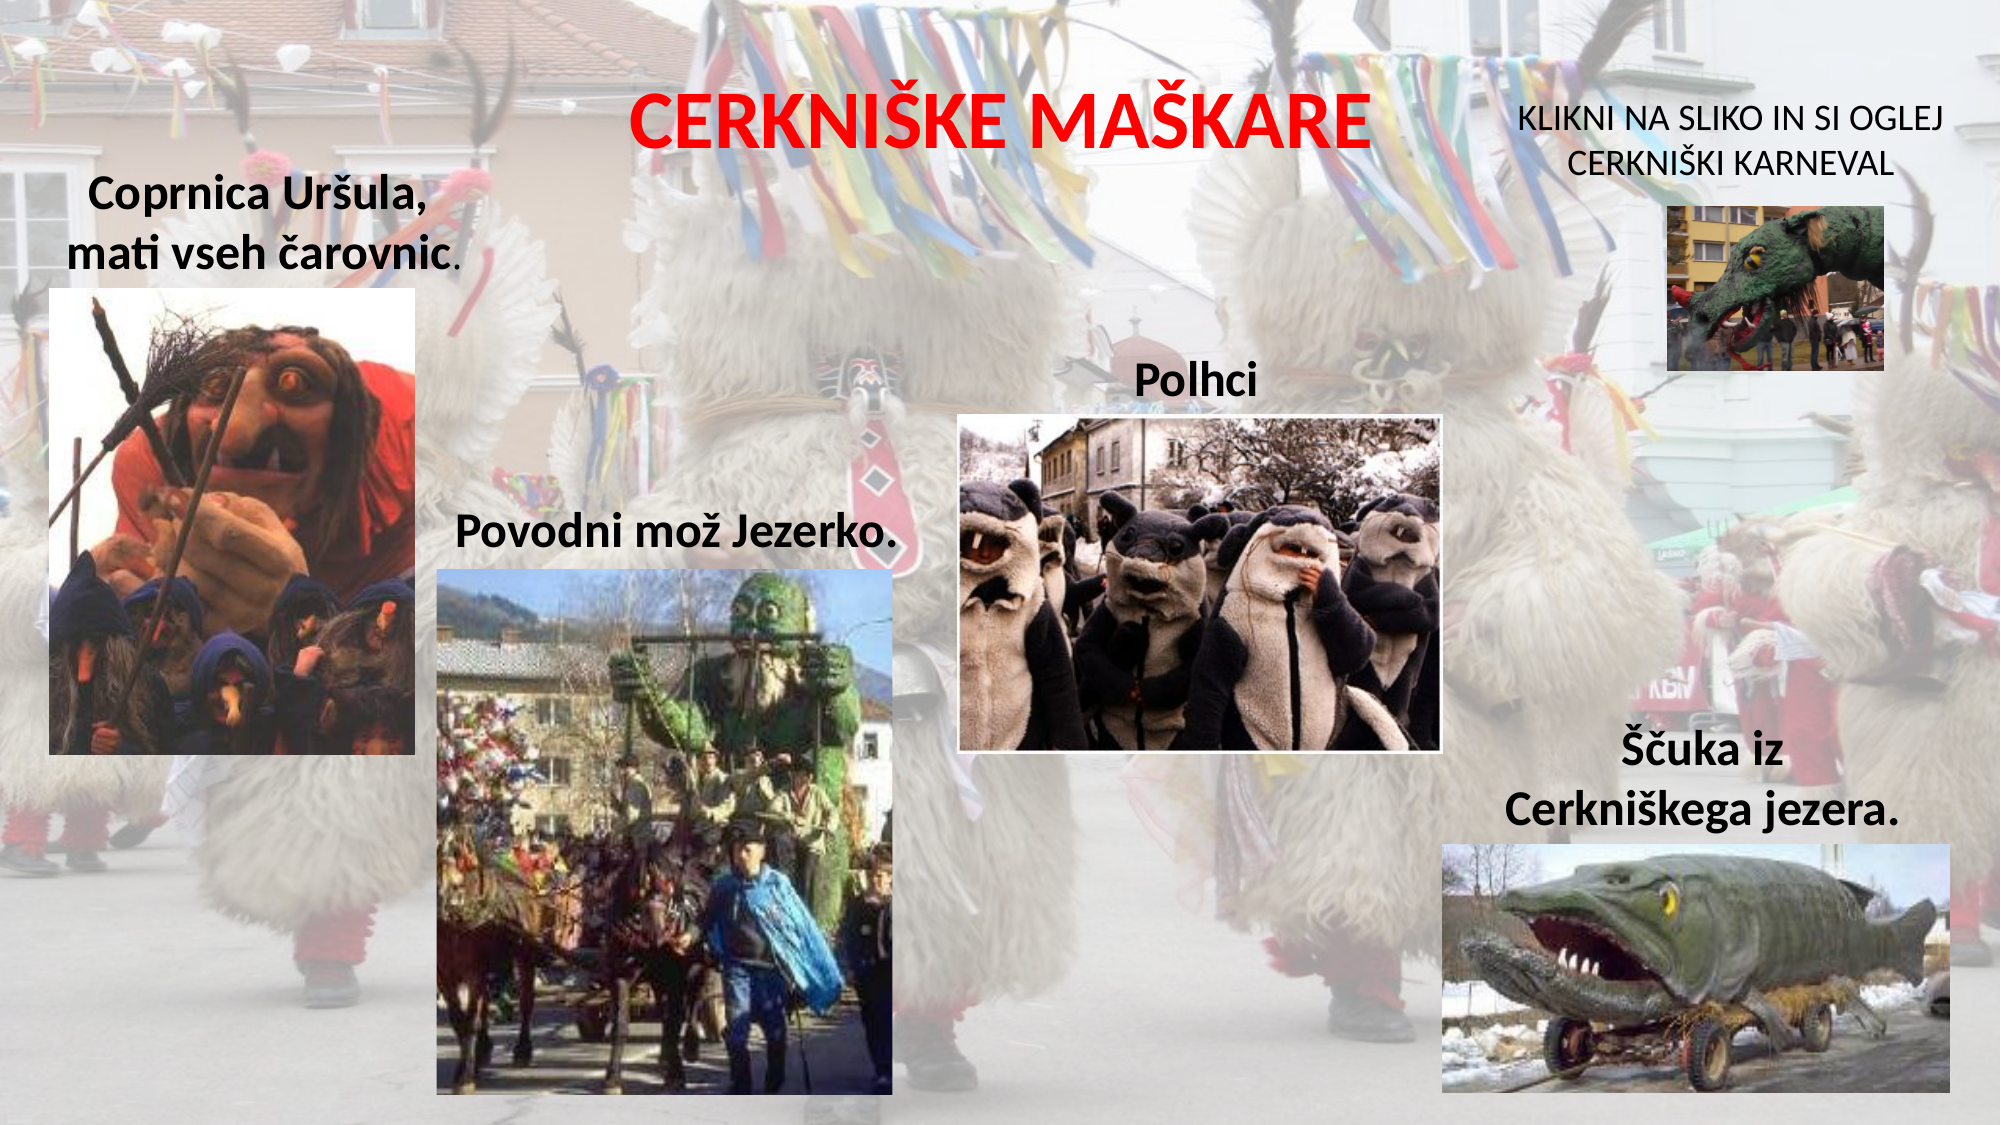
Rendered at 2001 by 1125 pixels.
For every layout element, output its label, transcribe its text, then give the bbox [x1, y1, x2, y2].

text_box CERKNIŠKE MAŠKARE [478, 69, 1388, 221]
picture [436, 569, 893, 1095]
picture [957, 414, 1443, 755]
text_box Povodni mož Jezerko. [440, 489, 914, 565]
text_box Coprnica Uršula, mati vseh čarovnic. [51, 152, 477, 288]
picture [1442, 844, 1950, 1093]
text_box Ščuka iz Cerkniškega jezera. [1490, 707, 1916, 843]
picture [49, 288, 415, 755]
text_box Polhci [1119, 339, 1275, 414]
picture [1667, 206, 1884, 371]
text_box KLIKNI NA SLIKO IN SI OGLEJ CERKNIŠKI KARNEVAL [1462, 85, 2000, 191]
